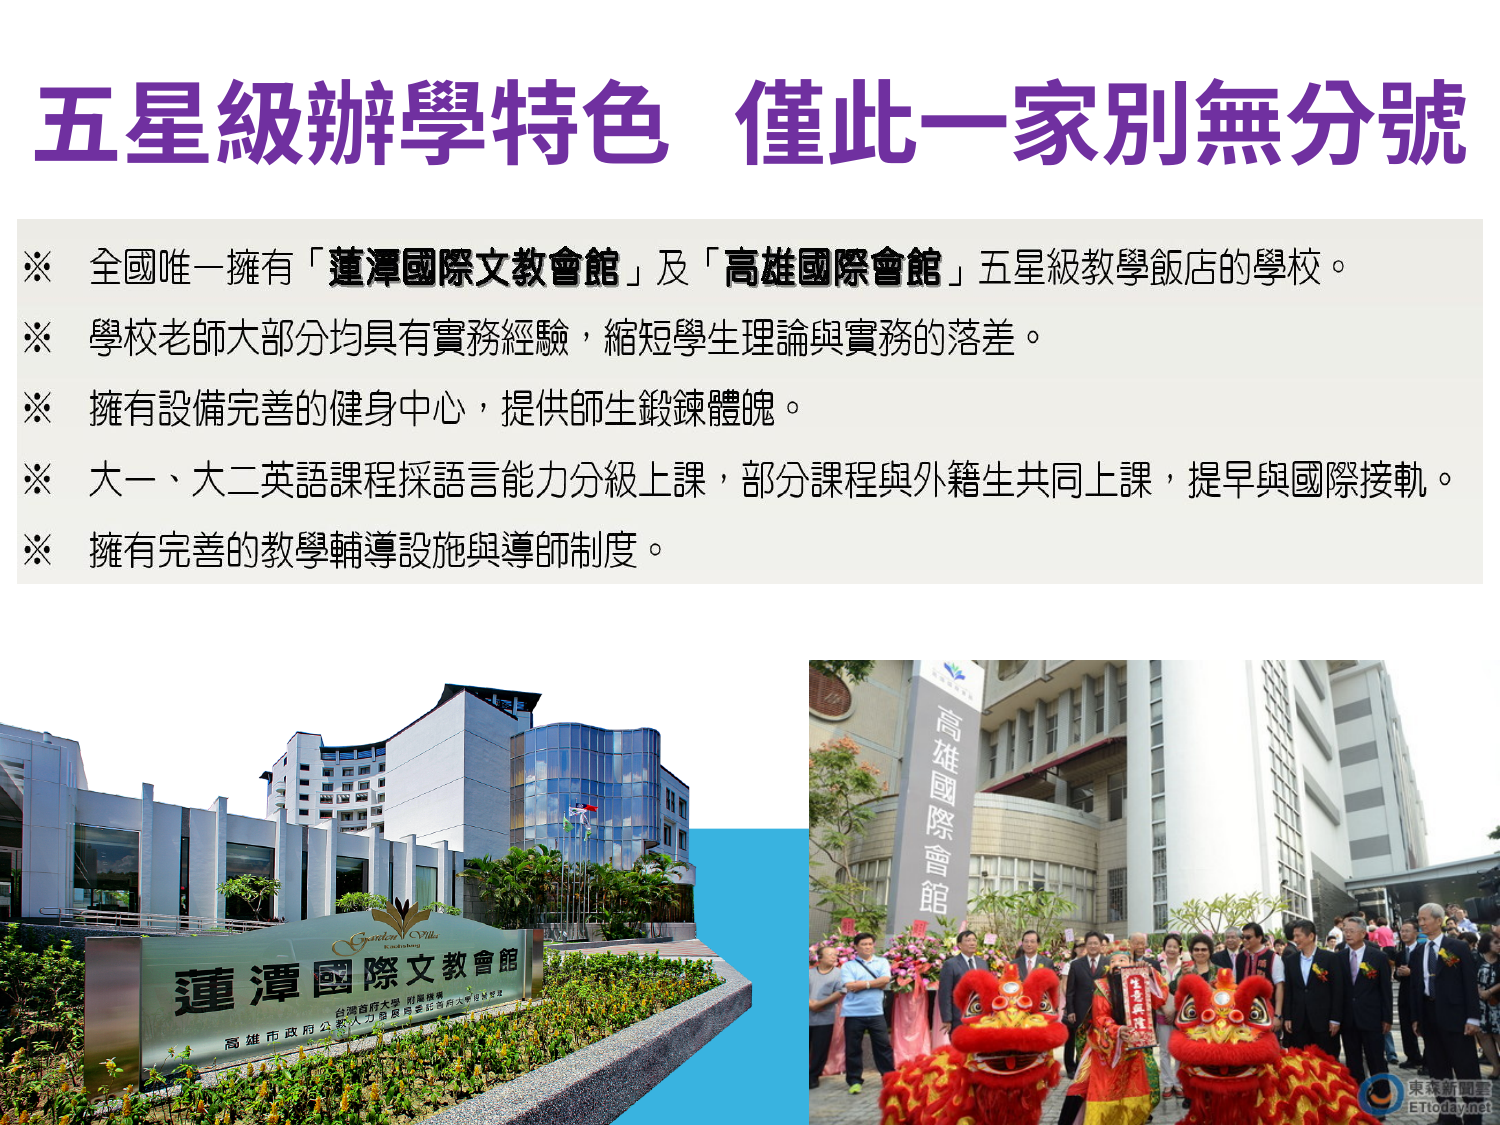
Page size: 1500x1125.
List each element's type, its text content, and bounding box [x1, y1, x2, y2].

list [17, 219, 1483, 584]
picture [0, 632, 1500, 1125]
title 五星級辦學特色 僅此一家別無分號 [0, 75, 1500, 166]
